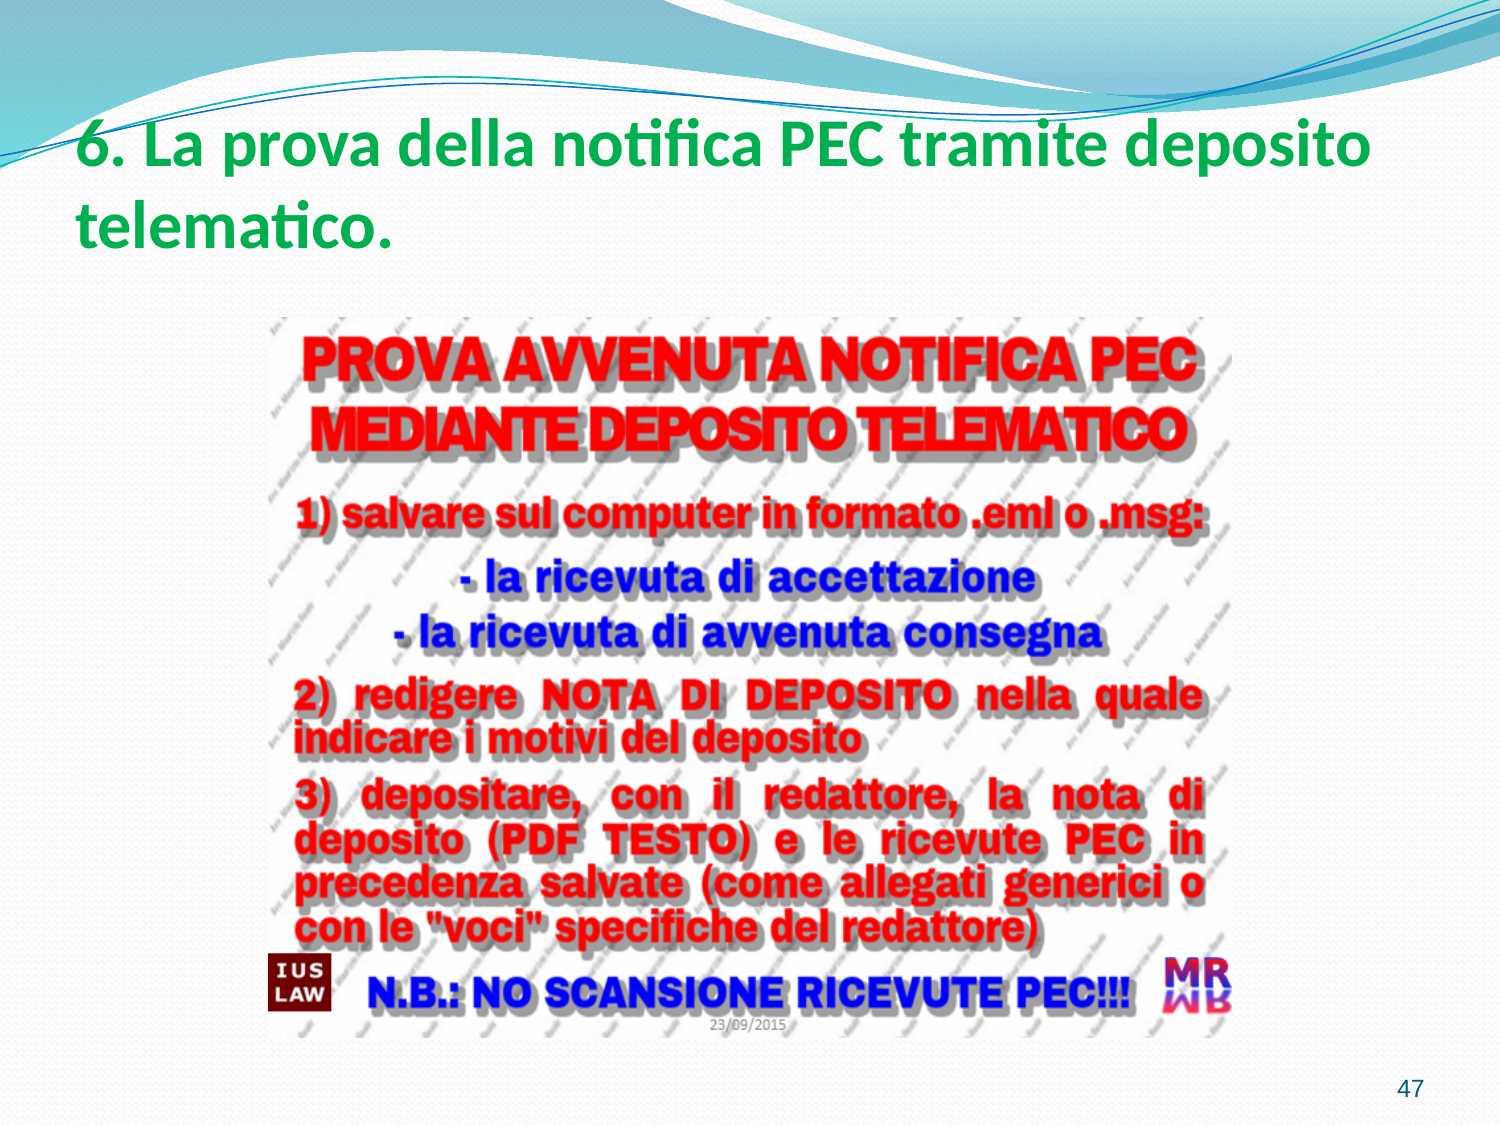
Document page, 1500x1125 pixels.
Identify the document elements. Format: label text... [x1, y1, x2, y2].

title 6. La prova della notifica PEC tramite deposito telematico. [75, 90, 1425, 303]
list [268, 317, 1232, 1038]
slide_number 47 [1299, 1042, 1425, 1103]
